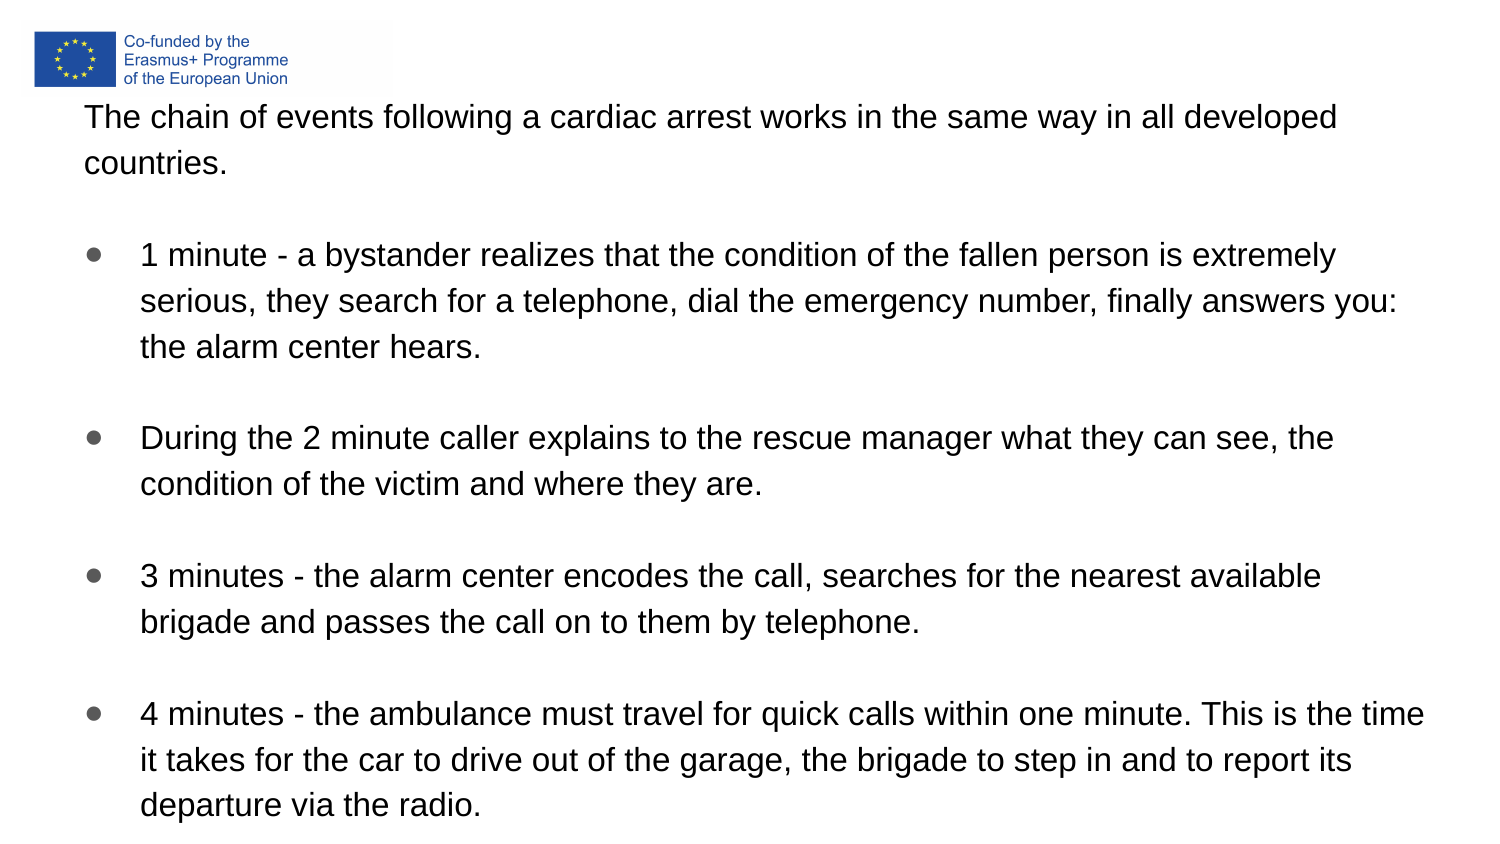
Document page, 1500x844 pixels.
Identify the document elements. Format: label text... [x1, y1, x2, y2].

picture [21, 20, 393, 97]
list The chain of events following a cardiac arrest works in the same way in all developed countries. 1 minute - a bystander realizes that the condition of the fallen person is extremely serious, they search for a telephone, dial the emergency number, finally answers you: the alarm center hears. During the 2 minute caller explains to the rescue manager what they can see, the condition of the victim and where they are. 3 minutes - the alarm center encodes the call, searches for the nearest available brigade and passes the call on to them by telephone. 4 minutes - the ambulance must travel for quick calls within one minute. This is the time it takes for the car to drive out of the garage, the brigade to step in and to report its departure via the radio. [50, 74, 1448, 819]
